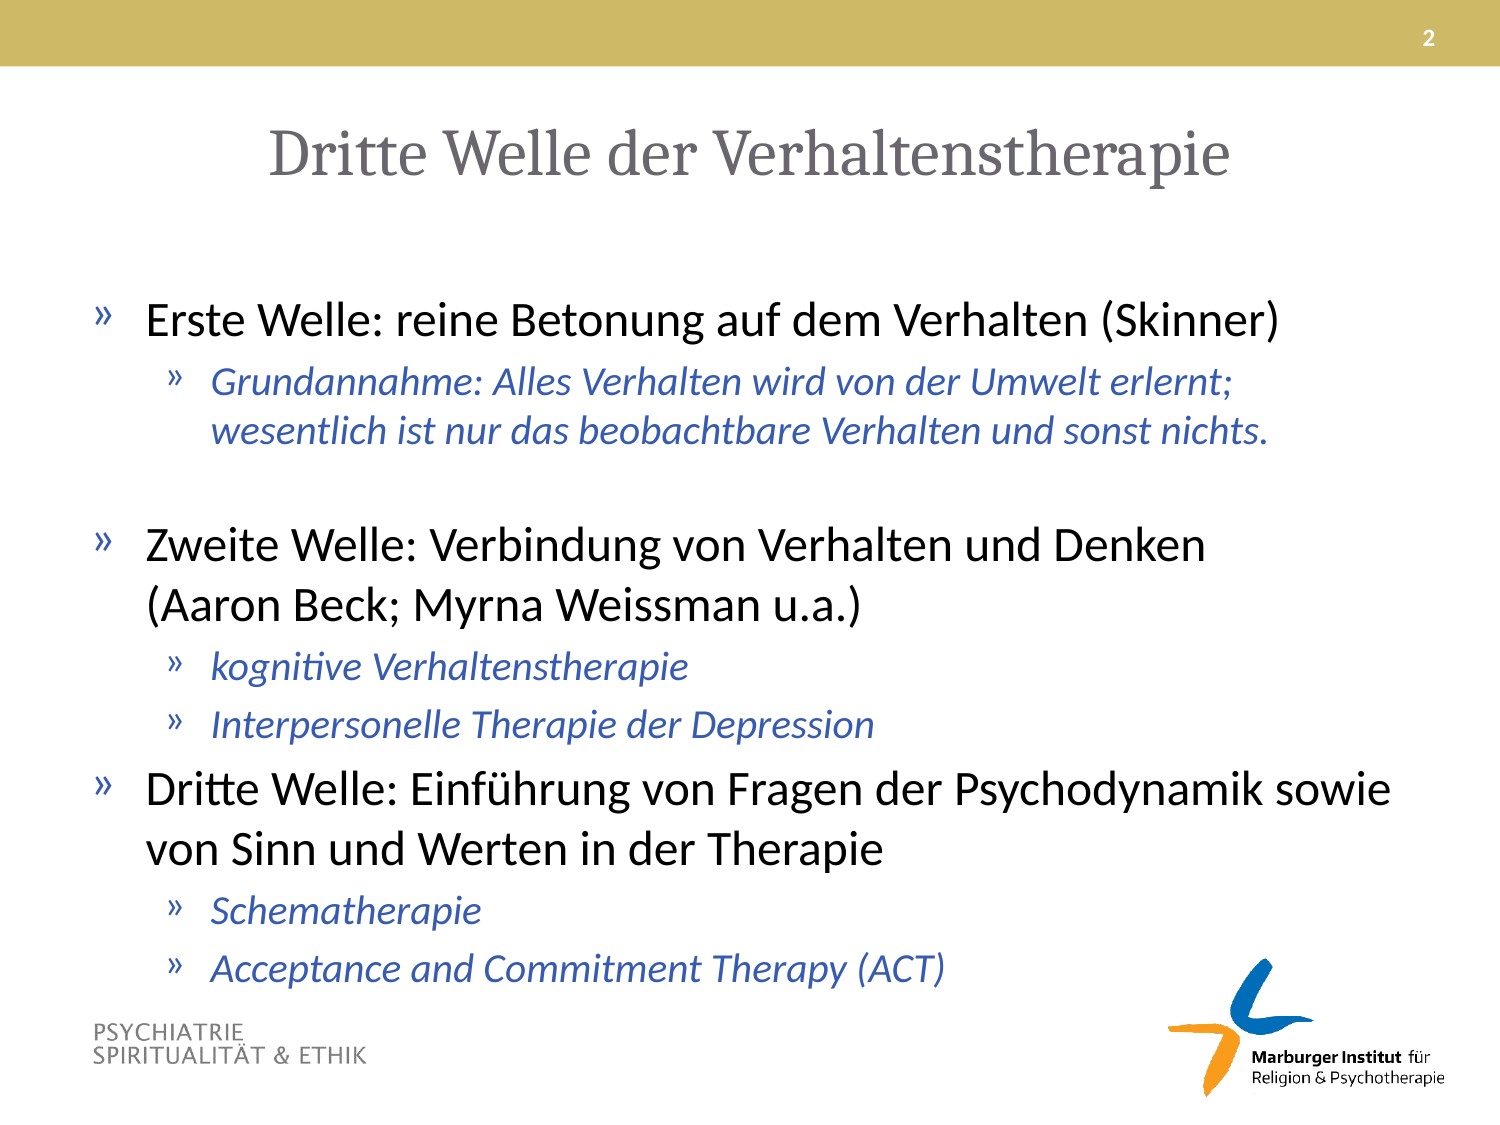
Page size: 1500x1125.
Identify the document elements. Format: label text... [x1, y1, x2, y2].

title Dritte Welle der Verhaltenstherapie [75, 54, 1425, 244]
picture [88, 1005, 402, 1077]
slide_number 2 [1418, 6, 1500, 67]
list Erste Welle: reine Betonung auf dem Verhalten (Skinner) Grundannahme: Alles Verhalten wird von der Umwelt erlernt; wesentlich ist nur das beobachtbare Verhalten und sonst nichts. Zweite Welle: Verbindung von Verhalten und Denken (Aaron Beck; Myrna Weissman u.a.) kognitive Verhaltenstherapie Interpersonelle Therapie der Depression Dritte Welle: Einführung von Fragen der Psychodynamik sowie von Sinn und Werten in der Therapie Schematherapie Acceptance and Commitment Therapy (ACT) [75, 278, 1425, 1005]
picture [1163, 952, 1454, 1102]
